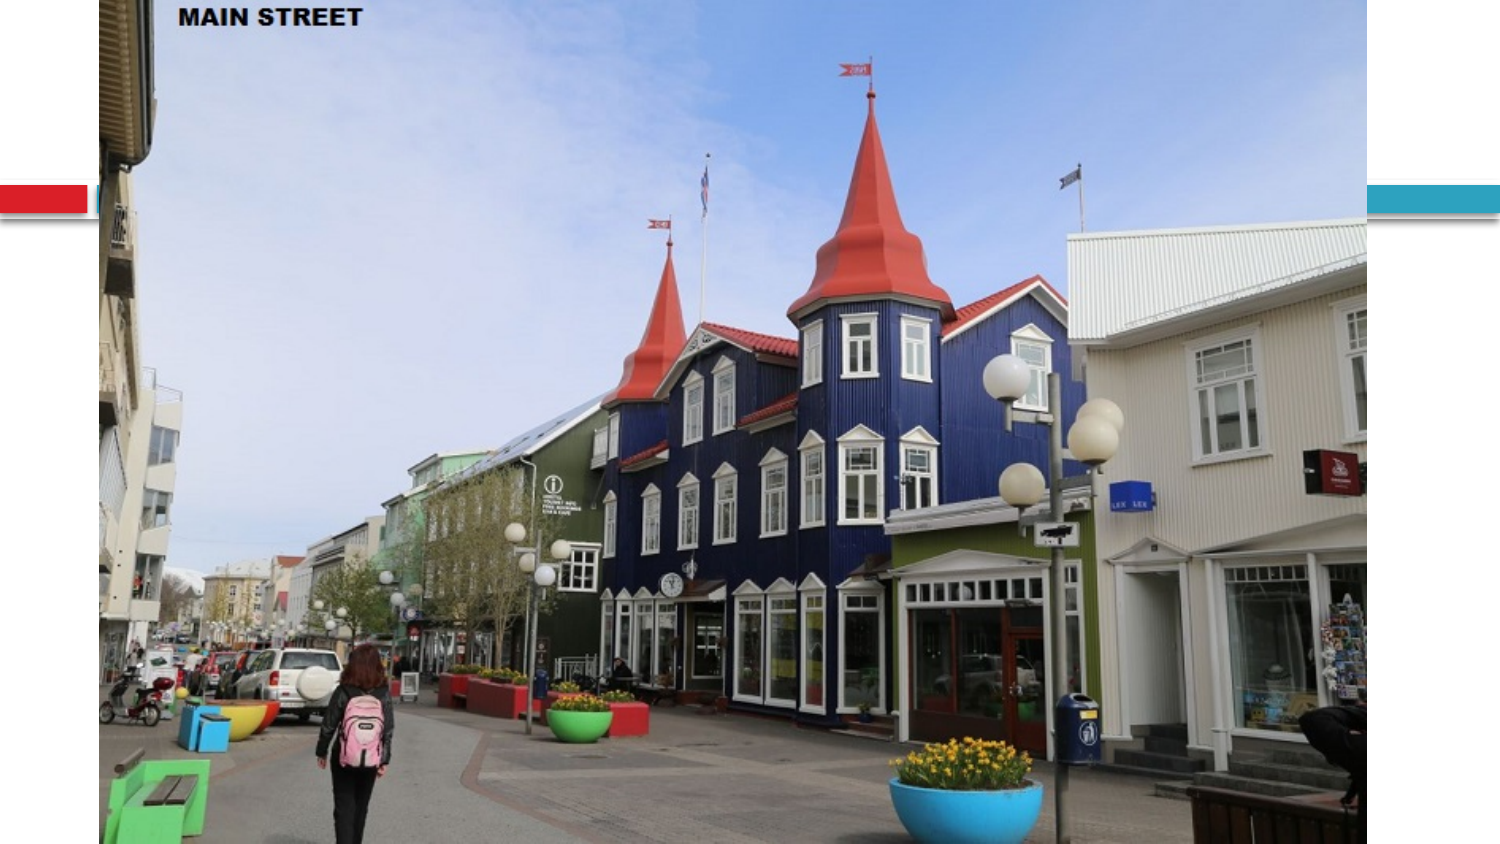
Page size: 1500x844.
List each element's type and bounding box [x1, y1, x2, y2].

list [99, 0, 1367, 844]
